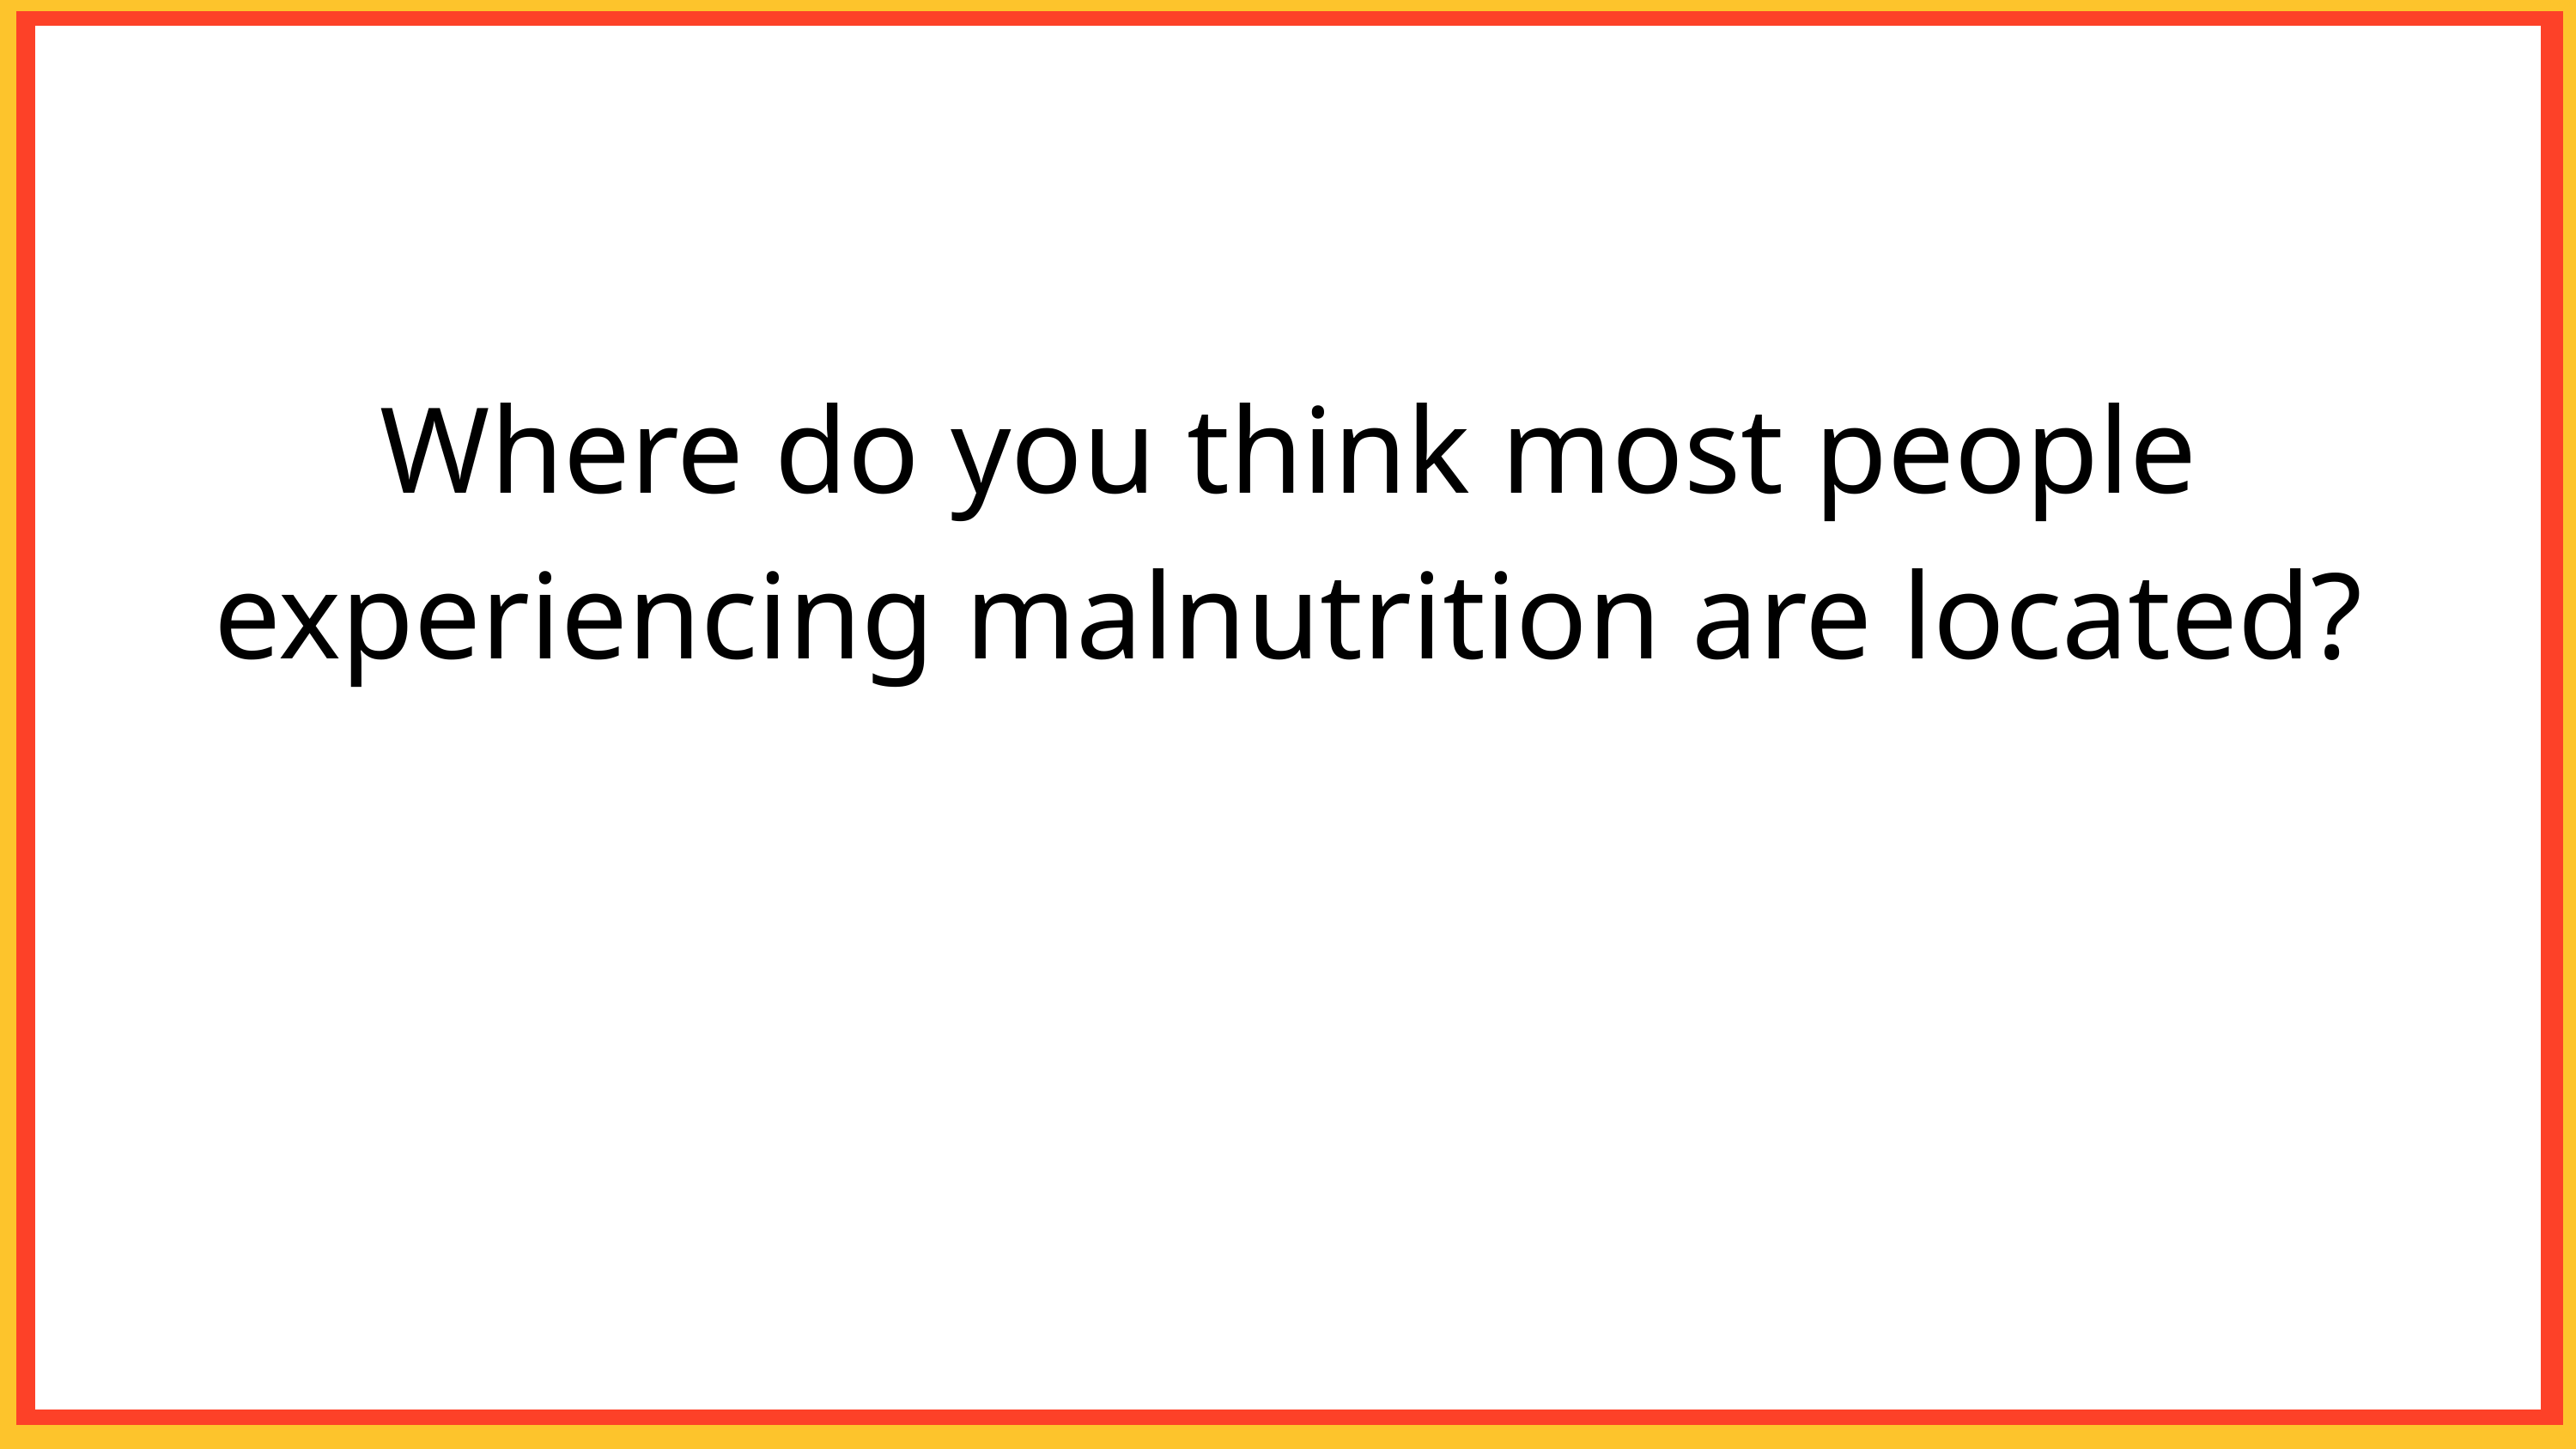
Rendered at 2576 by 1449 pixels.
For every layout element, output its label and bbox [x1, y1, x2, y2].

text_box [34, 26, 2541, 1410]
text_box [15, 10, 2564, 1426]
